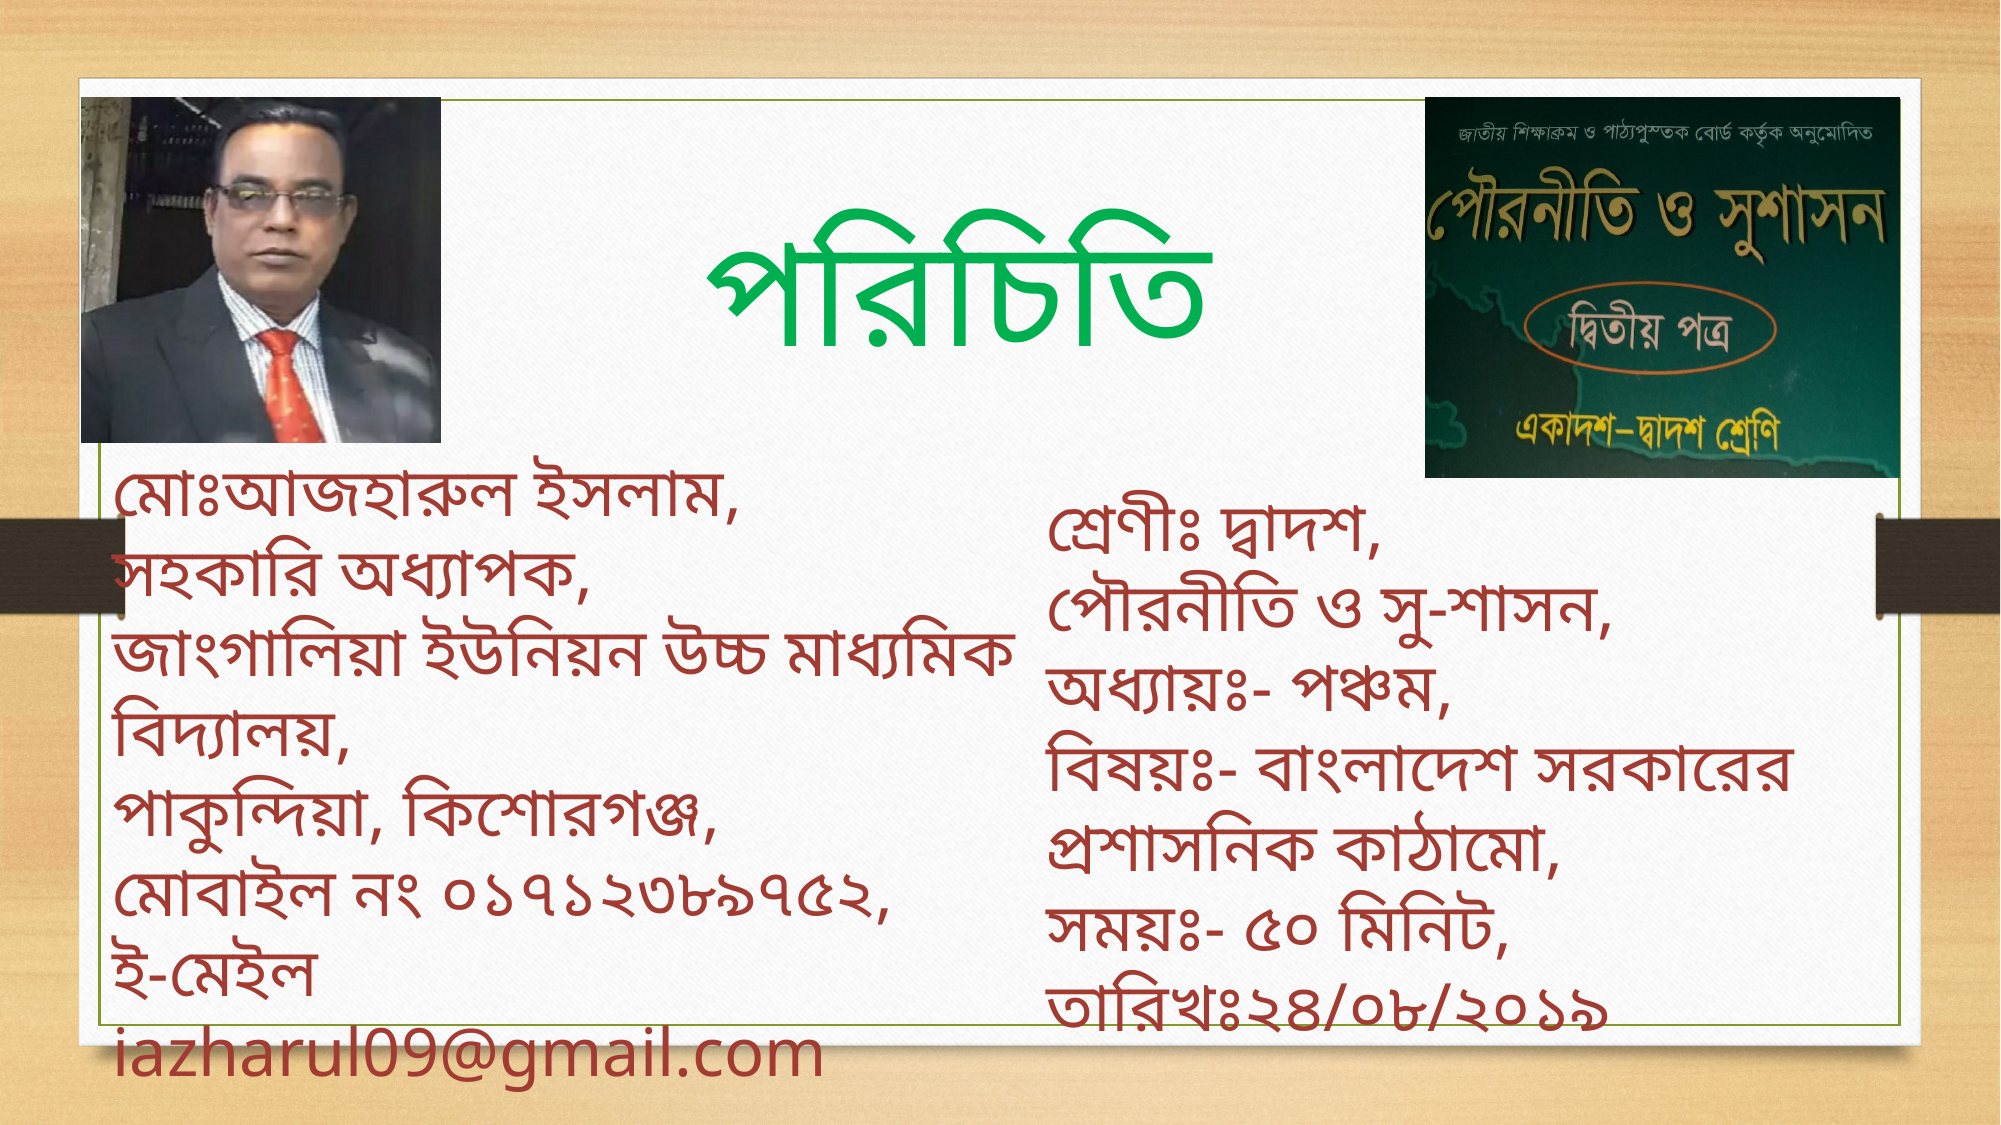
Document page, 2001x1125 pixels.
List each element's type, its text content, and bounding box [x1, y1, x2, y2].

text_box মোঃআজহারুল ইসলাম, সহকারি অধ্যাপক, জাংগালিয়া ইউনিয়ন উচ্চ মাধ্যমিক বিদ্যালয়, পাকুন্দিয়া, কিশোরগঞ্জ, মোবাইল নং ০১৭১২৩৮৯৭৫২, ই-মেইল iazharul09@gmail.com [97, 442, 1032, 1097]
text_box পরিচিতি [526, 188, 1365, 384]
picture [0, 0, 2001, 1125]
text_box শ্রেণীঃ দ্বাদশ, পৌরনীতি ও সু-শাসন, অধ্যায়ঃ- পঞ্চম, বিষয়ঃ- বাংলাদেশ সরকারের প্রশাসনিক কাঠামো, সময়ঃ- ৫০ মিনিট, তারিখঃ২৪/০৮/২০১৯ [1031, 477, 1891, 1052]
